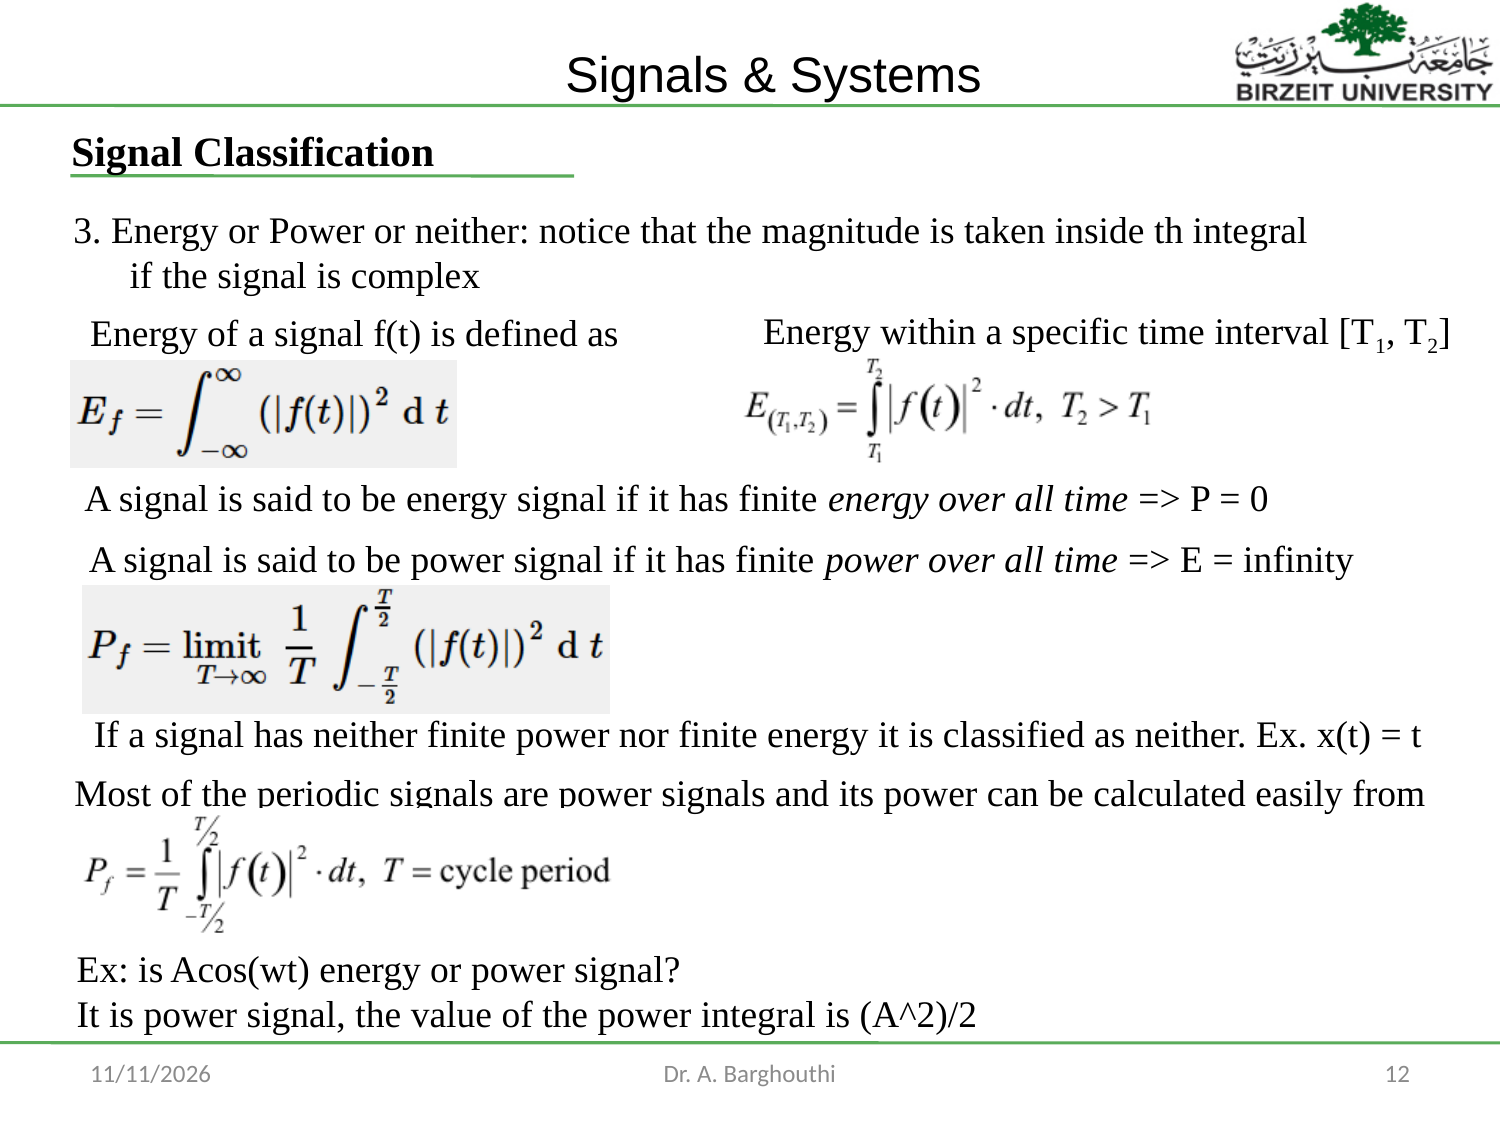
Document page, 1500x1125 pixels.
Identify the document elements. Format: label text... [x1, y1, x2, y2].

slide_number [75, 1043, 425, 1103]
slide_number 12 [1074, 1042, 1425, 1103]
text_box A signal is said to be energy signal if it has finite energy over all time => P = 0 [69, 466, 1284, 527]
text_box Signal Classification [46, 117, 622, 247]
picture [81, 585, 610, 714]
text_box A signal is said to be power signal if it has finite power over all time => E = infinity [74, 527, 1370, 588]
picture [1230, 0, 1500, 104]
picture [737, 348, 1162, 469]
text_box Energy within a specific time interval [T1, T2] [748, 299, 1466, 366]
text_box Most of the periodic signals are power signals and its power can be calculated easily from [59, 761, 1443, 822]
text_box If a signal has neither finite power nor finite energy it is classified as neither. Ex. x(t) = t [79, 703, 1439, 761]
text_box Energy of a signal f(t) is defined as [75, 301, 644, 362]
text_box 3. Energy or Power or neither: notice that the magnitude is taken inside th integral if the signal is complex [58, 199, 1348, 304]
picture [78, 808, 622, 943]
picture [70, 359, 458, 469]
footer Dr. A. Barghouthi [512, 1043, 988, 1103]
text_box Ex: is Acos(wt) energy or power signal? It is power signal, the value of the power integral is (A^2)/2 [61, 937, 994, 1043]
